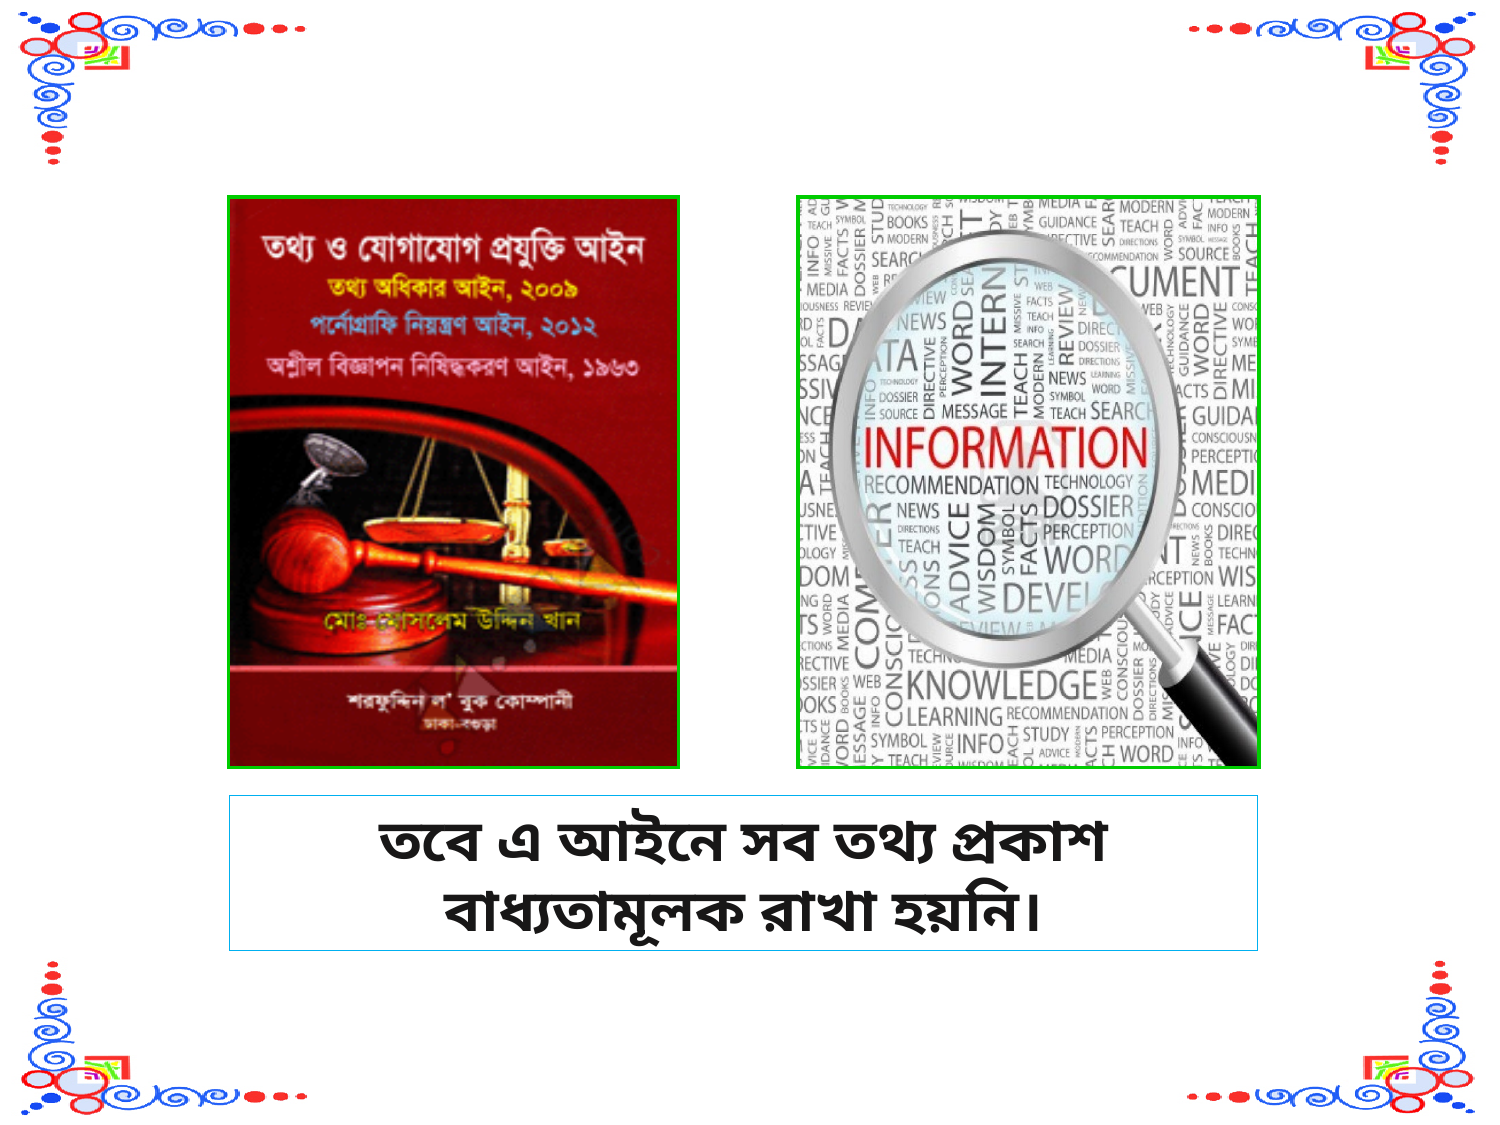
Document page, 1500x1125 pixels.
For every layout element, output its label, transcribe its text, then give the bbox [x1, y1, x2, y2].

text_box তবে এ আইনে সব তথ্য প্রকাশ বাধ্যতামূলক রাখা হয়নি। [229, 795, 1258, 951]
picture [0, 0, 1500, 1125]
